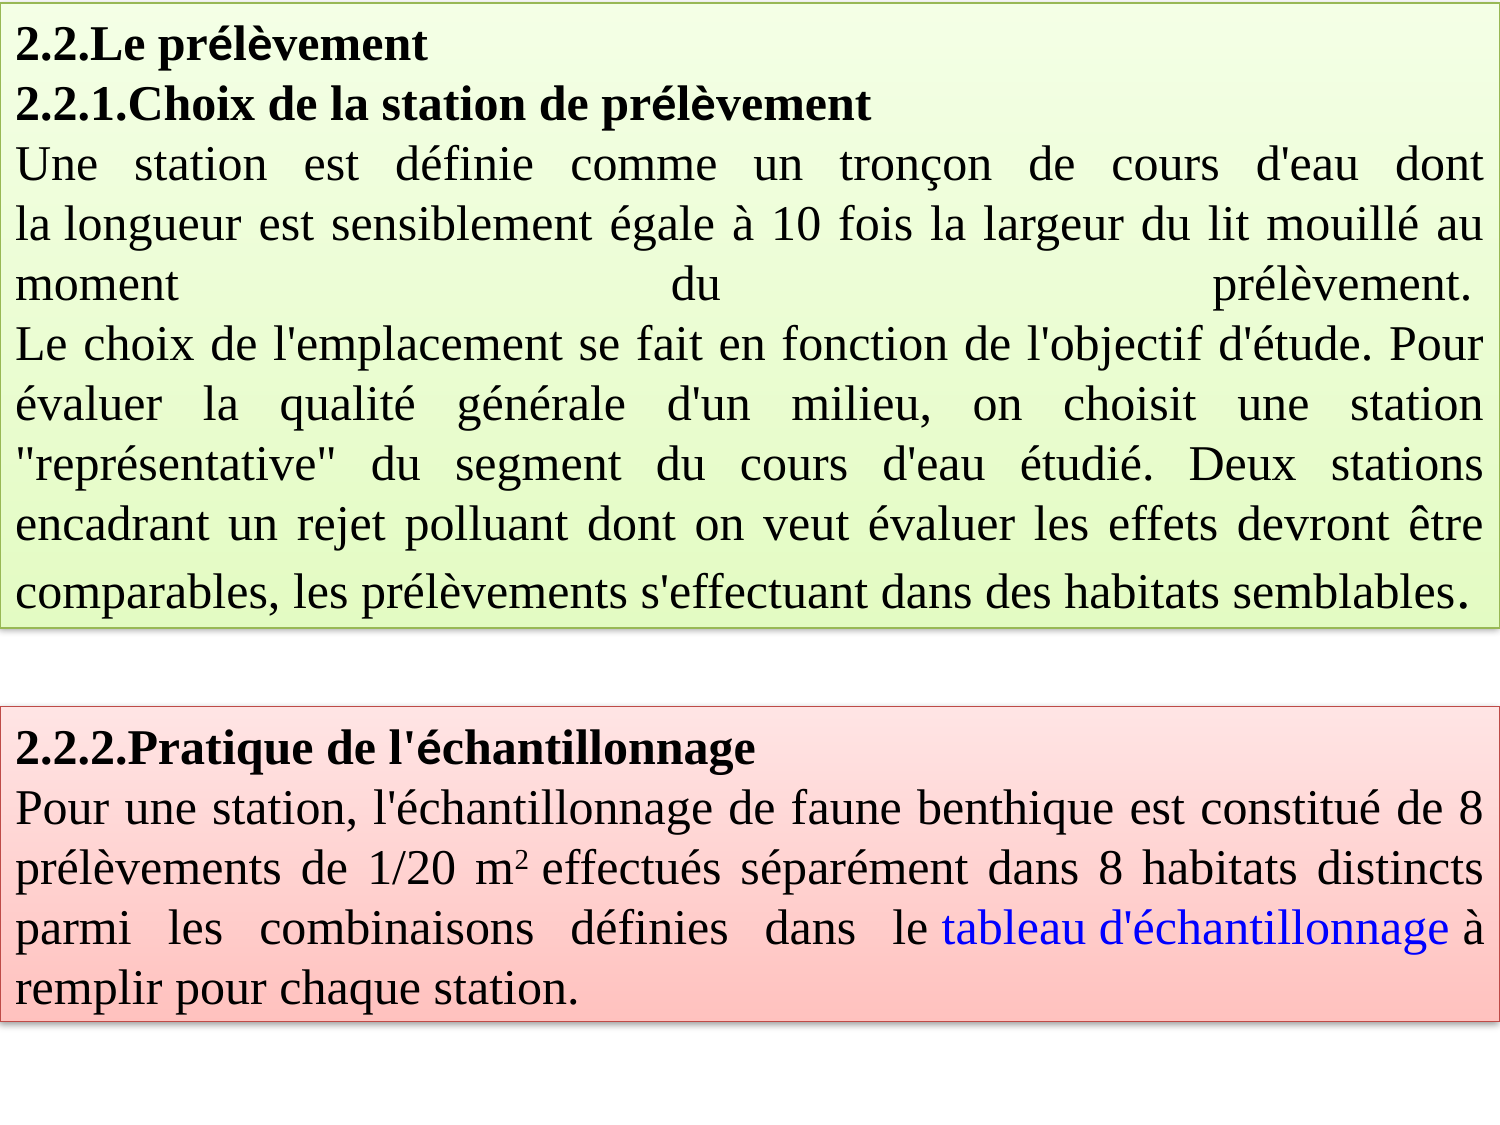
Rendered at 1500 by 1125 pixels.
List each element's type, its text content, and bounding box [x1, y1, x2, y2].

text_box 2.2.Le prélèvement 2.2.1.Choix de la station de prélèvement Une station est définie comme un tronçon de cours d'eau dont la longueur est sensiblement égale à 10 fois la largeur du lit mouillé au moment du prélèvement. Le choix de l'emplacement se fait en fonction de l'objectif d'étude. Pour évaluer la qualité générale d'un milieu, on choisit une station "représentative" du segment du cours d'eau étudié. Deux stations encadrant un rejet polluant dont on veut évaluer les effets devront être comparables, les prélèvements s'effectuant dans des habitats semblables. [0, 2, 1500, 629]
text_box 2.2.2.Pratique de l'échantillonnage Pour une station, l'échantillonnage de faune benthique est constitué de 8 prélèvements de 1/20 m2 effectués séparément dans 8 habitats distincts parmi les combinaisons définies dans le tableau d'échantillonnage à remplir pour chaque station. [0, 706, 1500, 1022]
